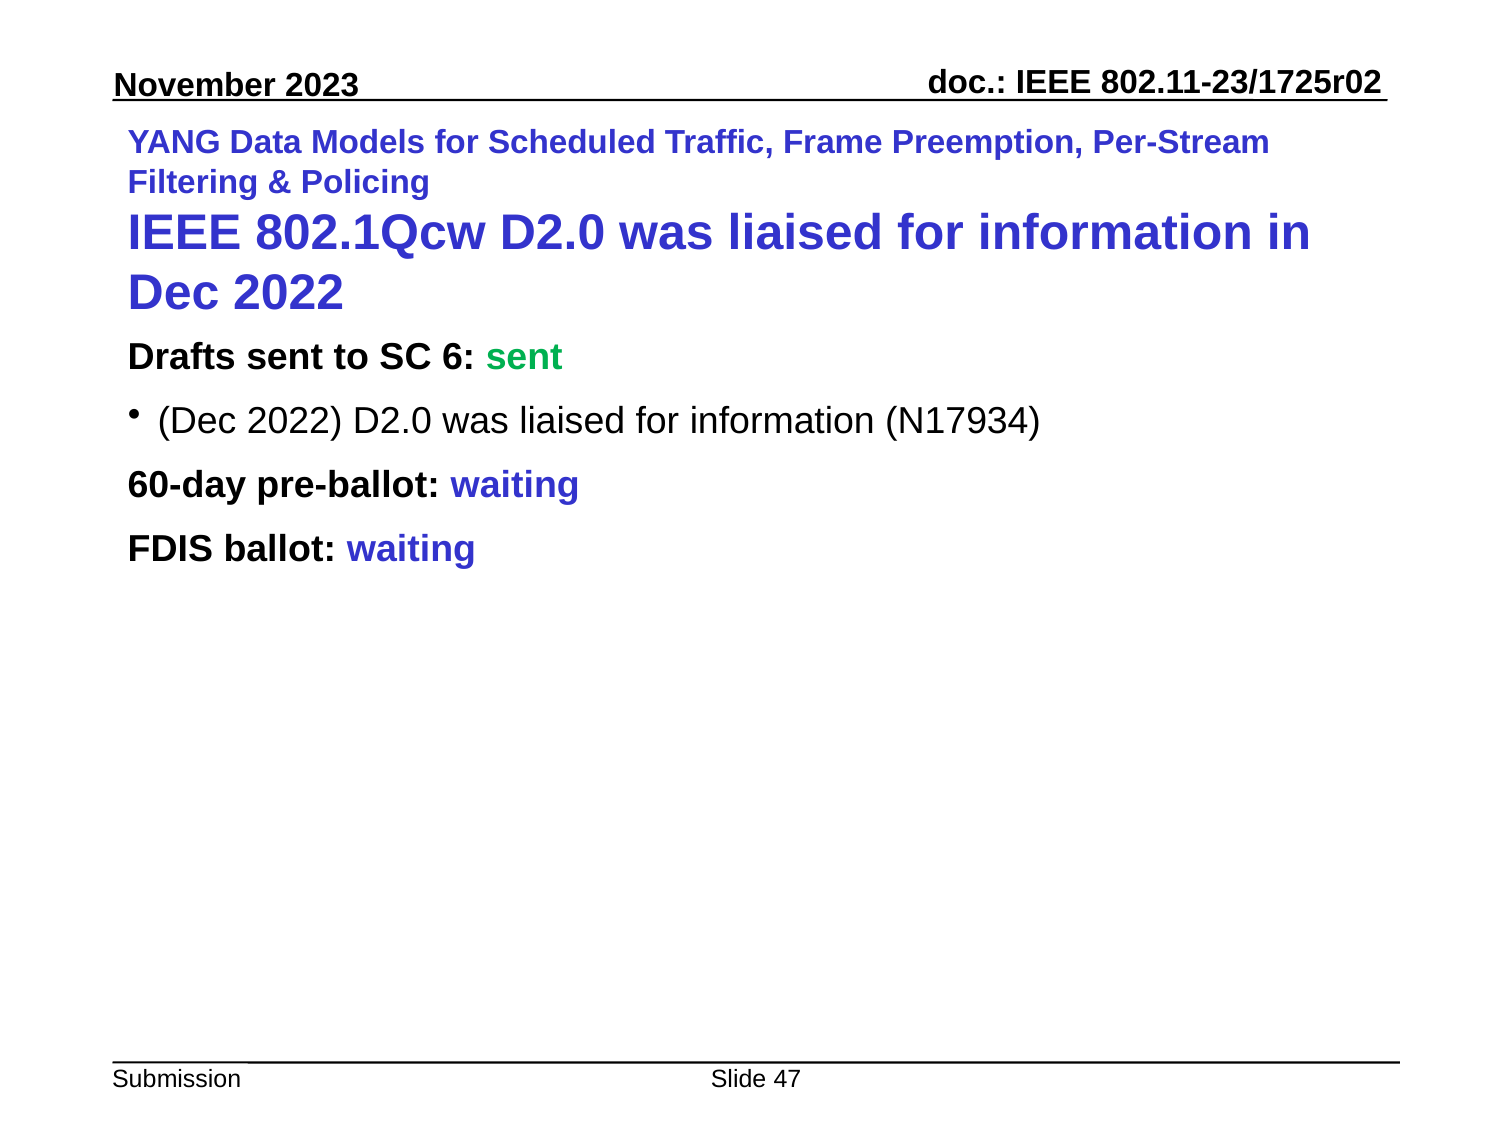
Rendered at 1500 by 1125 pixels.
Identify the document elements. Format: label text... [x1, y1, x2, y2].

list Drafts sent to SC 6: sent (Dec 2022) D2.0 was liaised for information (N17934) 60-day pre-ballot: waiting FDIS ballot: waiting [112, 324, 1388, 1000]
slide_number Slide 47 [709, 1061, 803, 1093]
title YANG Data Models for Scheduled Traffic, Frame Preemption, Per-Stream Filtering & Policing IEEE 802.1Qcw D2.0 was liaised for information in Dec 2022 [112, 112, 1388, 288]
